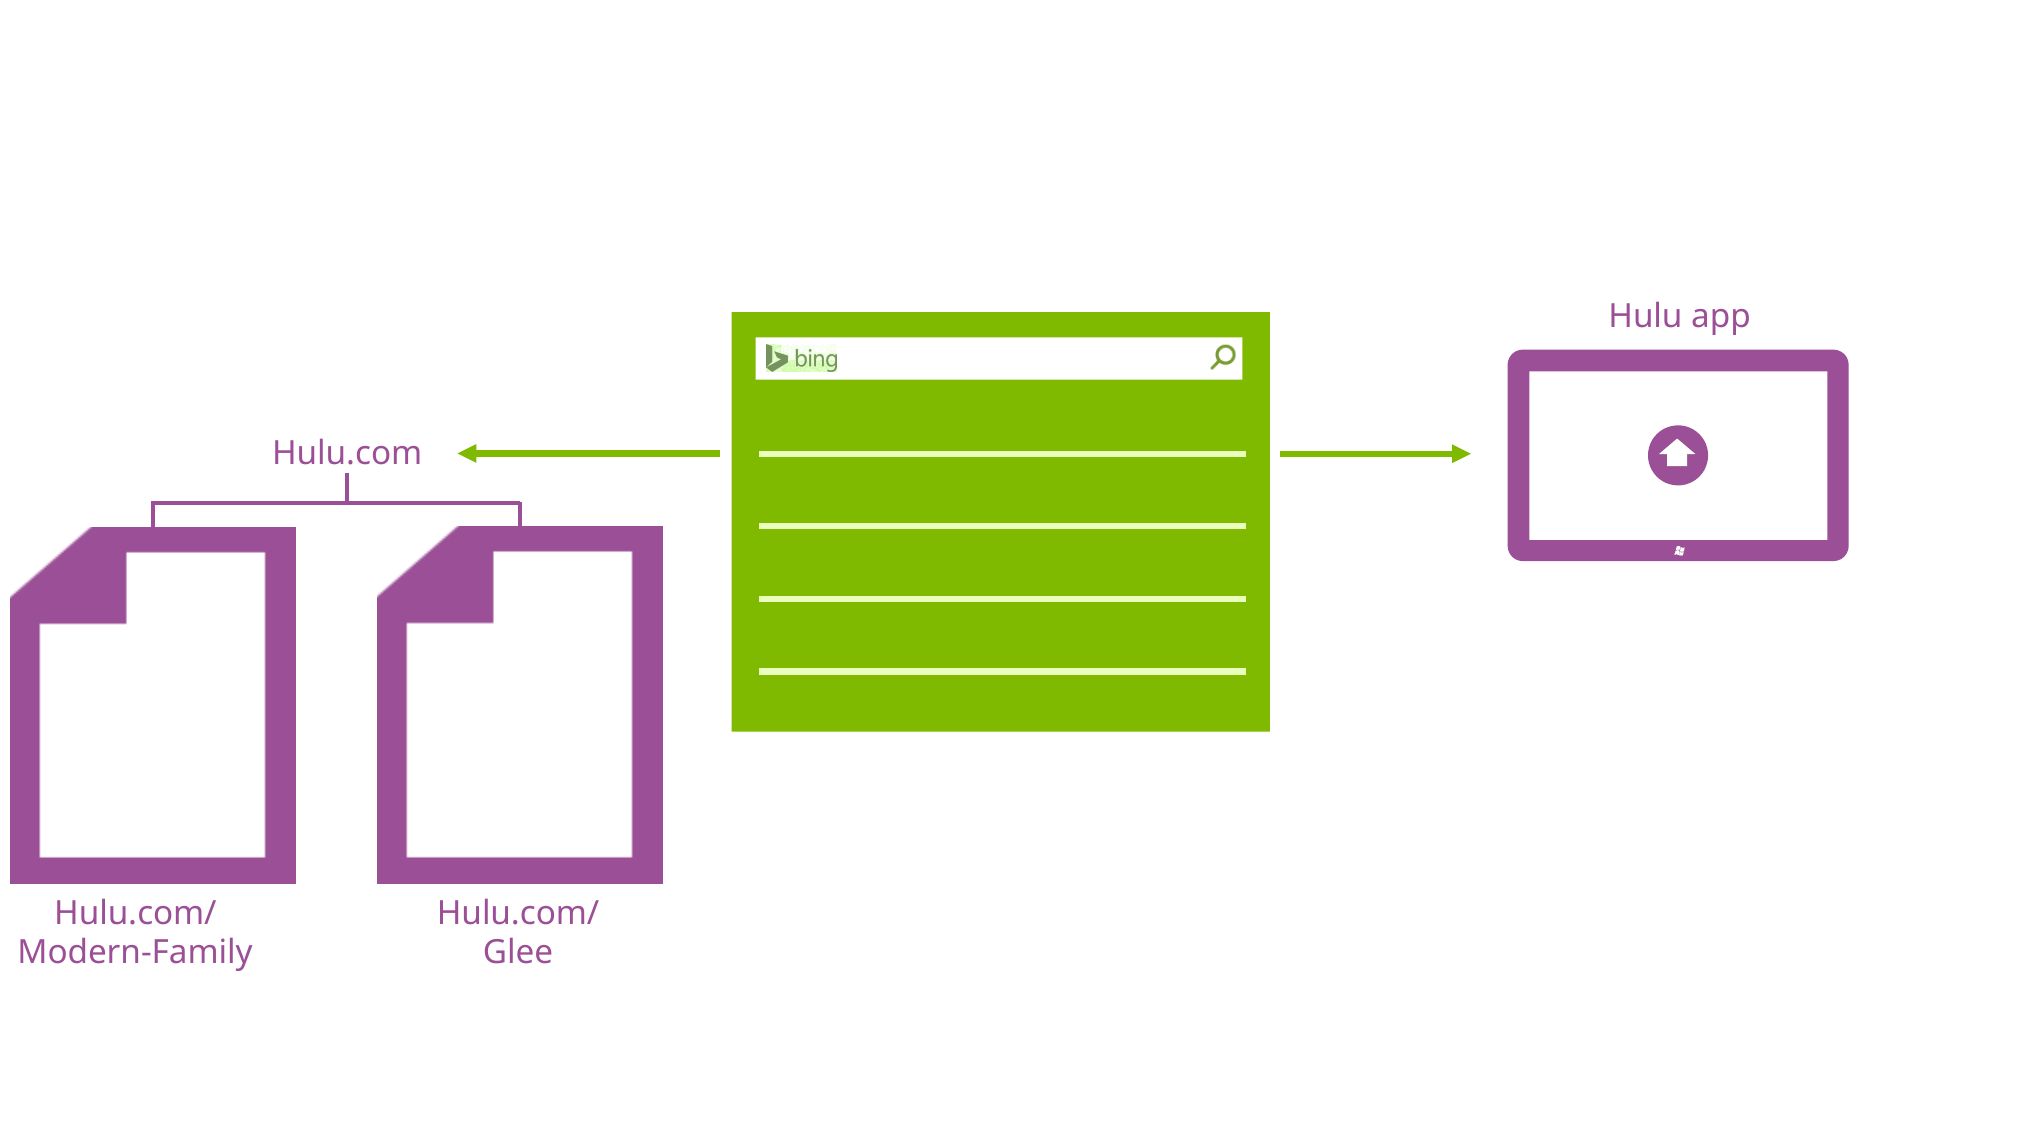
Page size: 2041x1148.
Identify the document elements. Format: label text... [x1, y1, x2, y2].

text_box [731, 311, 1271, 732]
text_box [1647, 425, 1709, 486]
picture [376, 526, 663, 884]
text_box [1507, 349, 1849, 562]
text_box Hulu.com/ Glee [422, 884, 615, 978]
picture [10, 526, 296, 884]
text_box Hulu app [1593, 286, 1766, 341]
text_box Hulu.com/ Modern-Family [2, 883, 268, 978]
text_box Hulu.com [257, 423, 438, 479]
